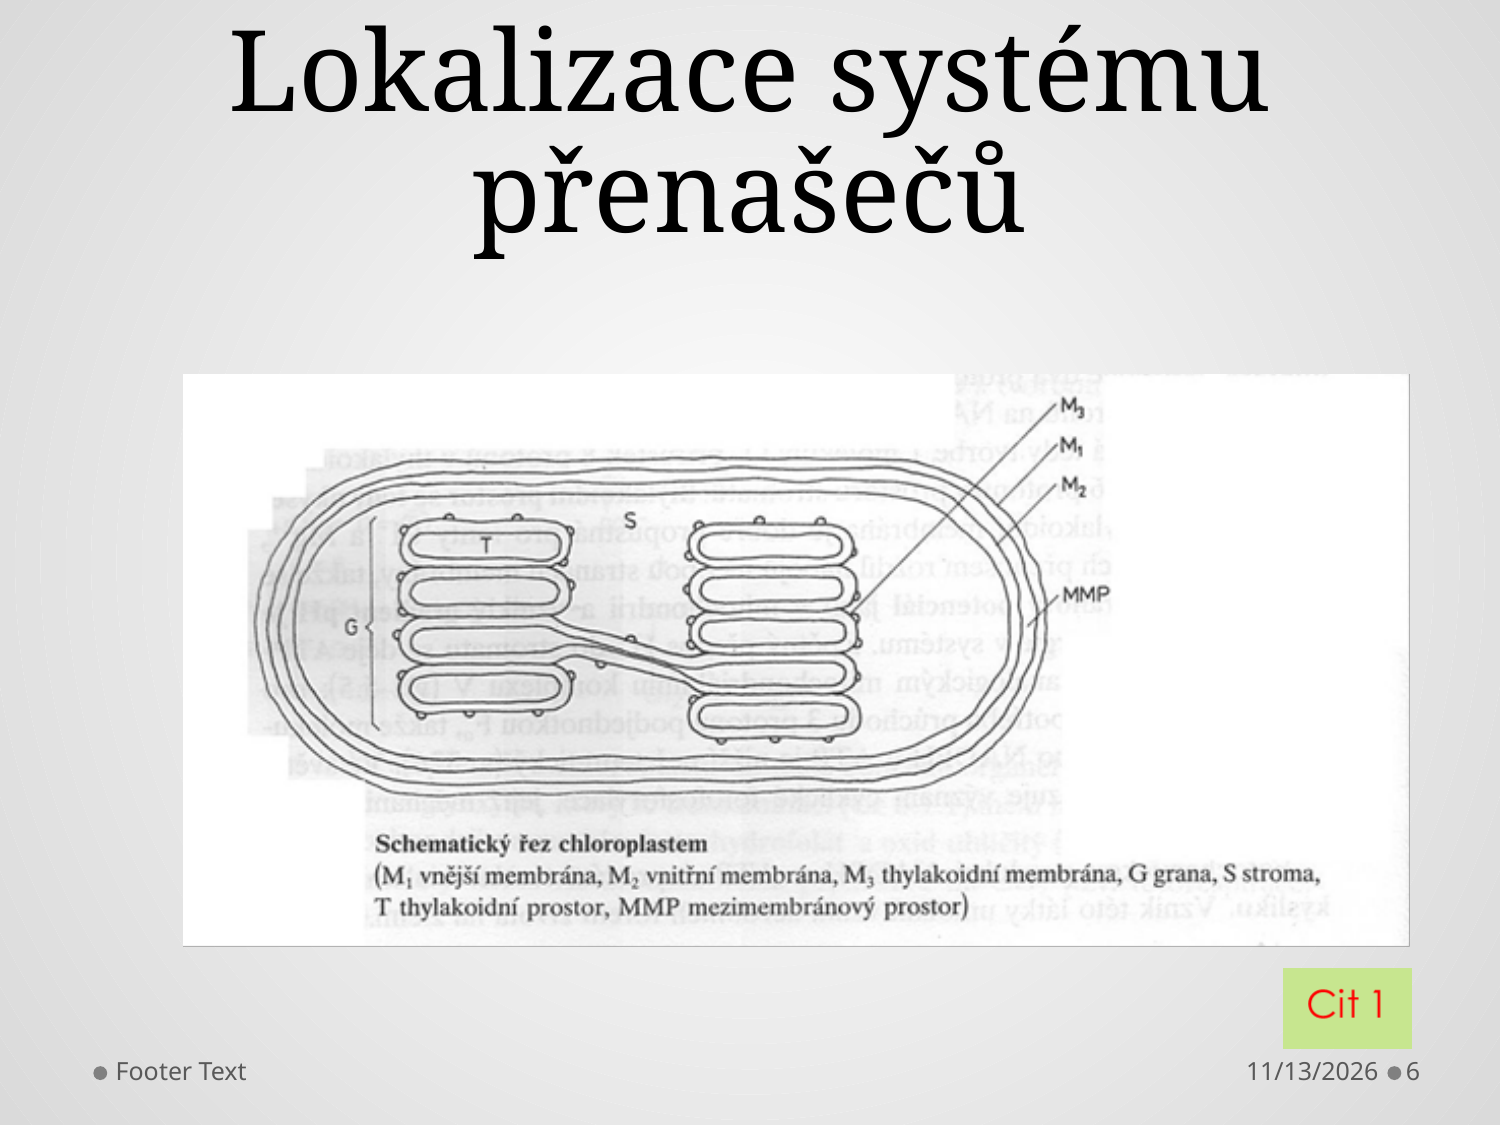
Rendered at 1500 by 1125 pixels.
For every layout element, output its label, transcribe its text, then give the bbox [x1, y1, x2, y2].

list [75, 262, 1425, 1005]
picture [1283, 968, 1412, 1049]
footer Footer Text [108, 1042, 576, 1103]
slide_number 6 [1401, 1042, 1494, 1103]
title Lokalizace systému přenašečů [0, 0, 1500, 263]
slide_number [1043, 1042, 1386, 1103]
picture [182, 373, 1412, 950]
